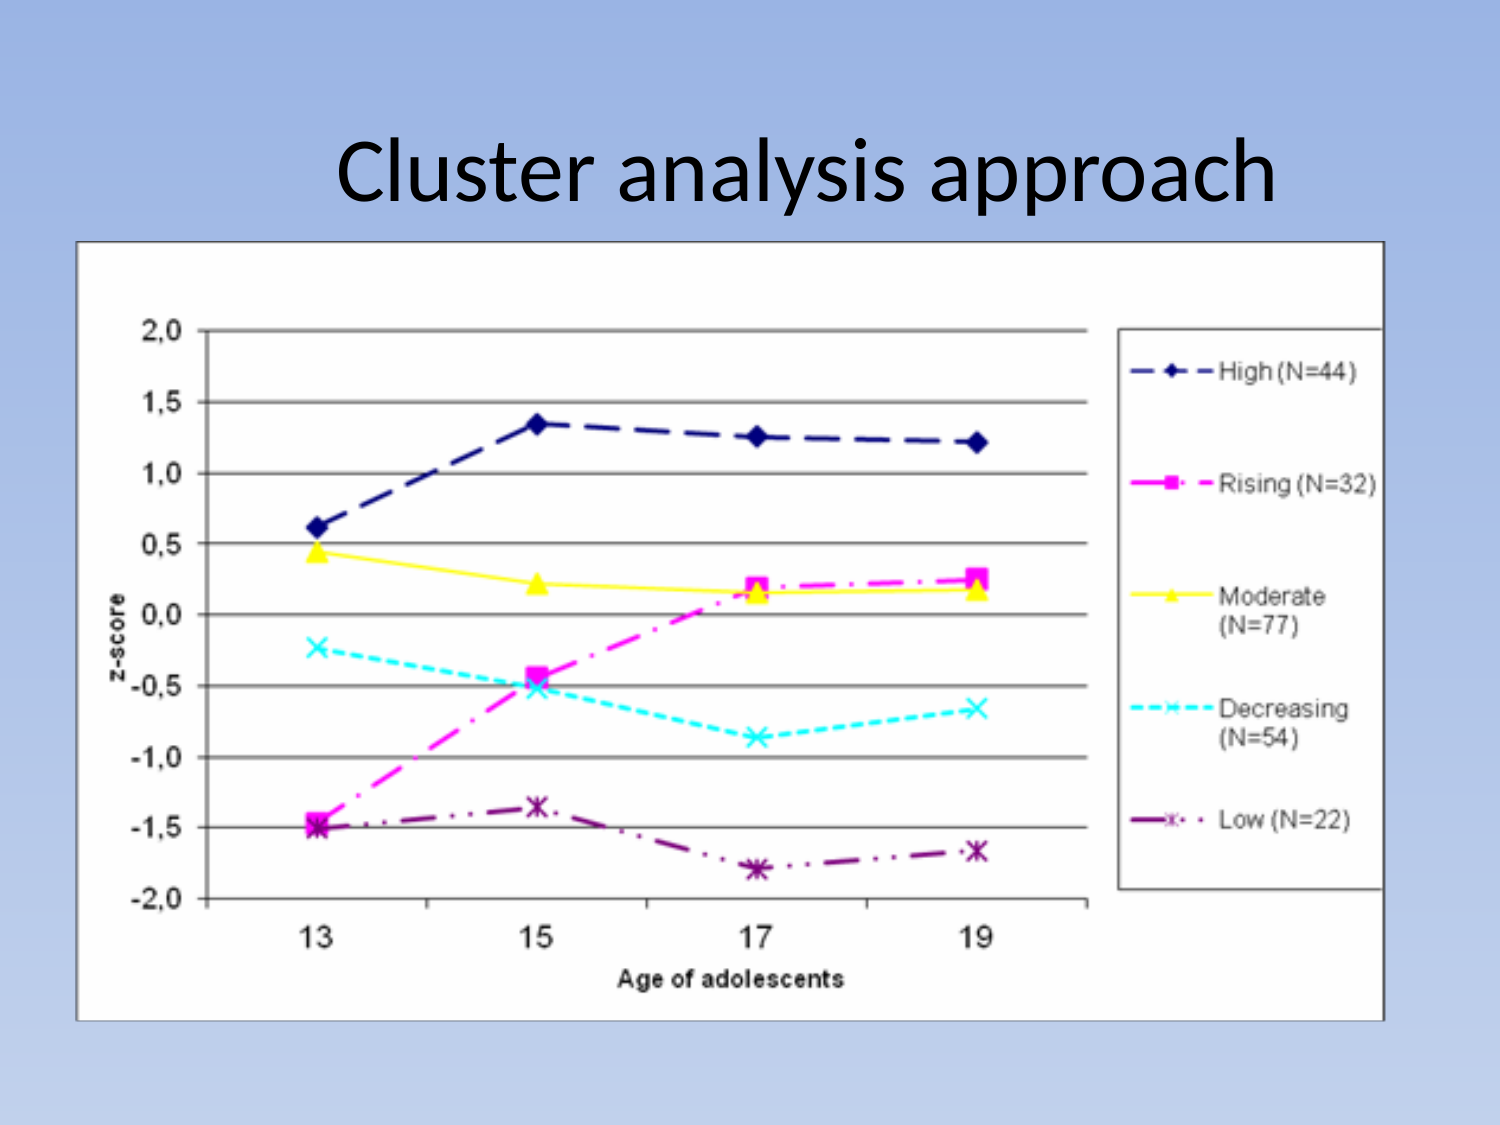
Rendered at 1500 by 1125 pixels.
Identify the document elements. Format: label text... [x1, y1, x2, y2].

text_box [75, 241, 1388, 1024]
title Cluster analysis approach [75, 18, 1425, 260]
